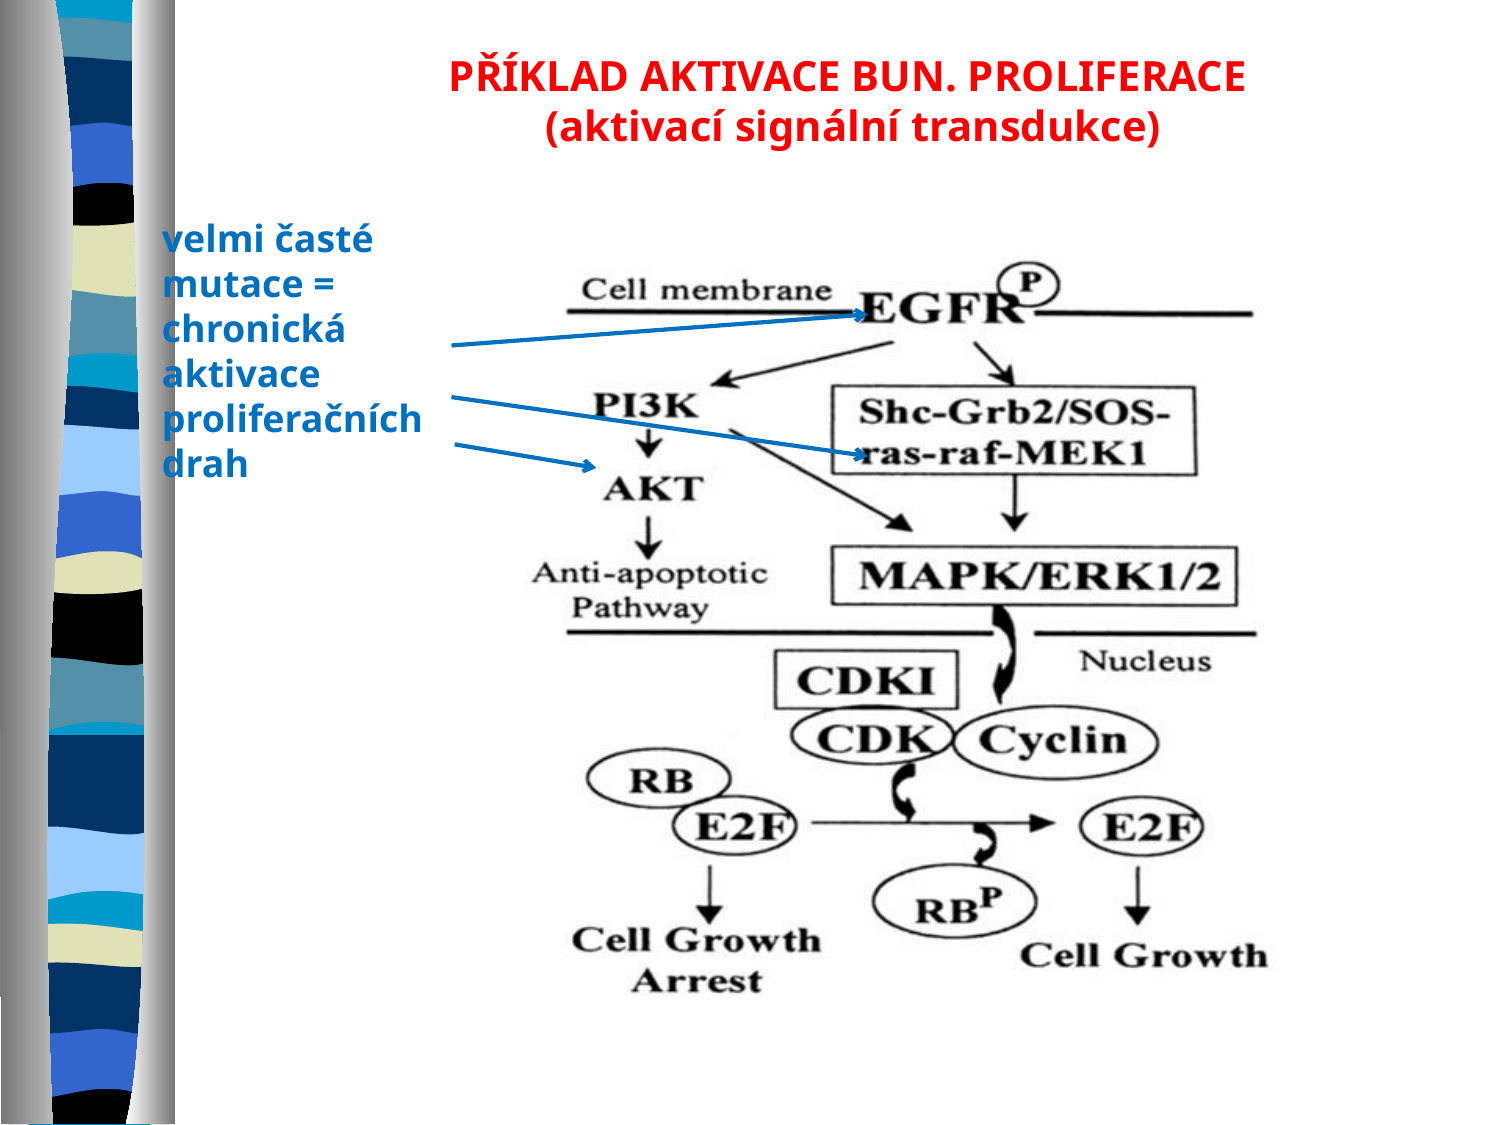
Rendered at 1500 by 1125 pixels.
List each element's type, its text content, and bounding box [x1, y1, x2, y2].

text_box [451, 396, 869, 457]
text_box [451, 314, 869, 346]
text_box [454, 465, 597, 469]
picture [513, 231, 1319, 1012]
text_box PŘÍKLAD AKTIVACE BUN. PROLIFERACE (aktivací signální transdukce) [206, 42, 1500, 158]
text_box velmi časté mutace = chronická aktivace proliferačních drah [147, 208, 439, 538]
